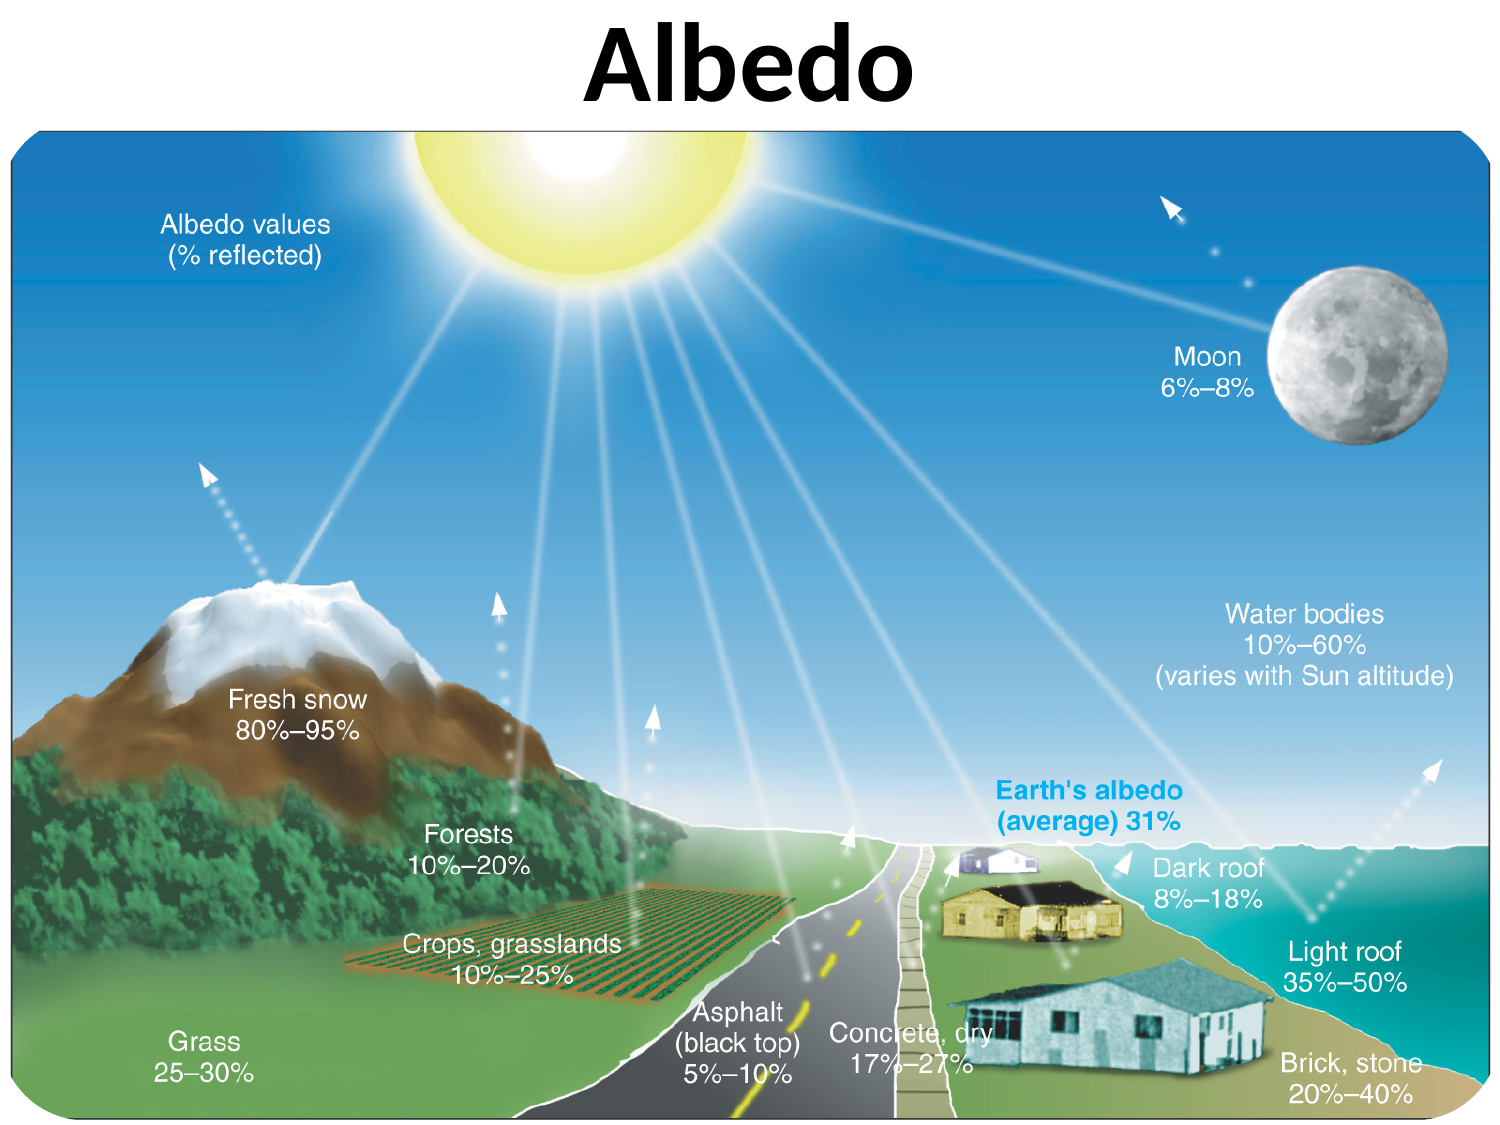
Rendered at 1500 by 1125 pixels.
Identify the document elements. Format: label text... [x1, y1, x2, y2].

title Albedo [0, 0, 1500, 113]
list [0, 116, 1500, 1121]
